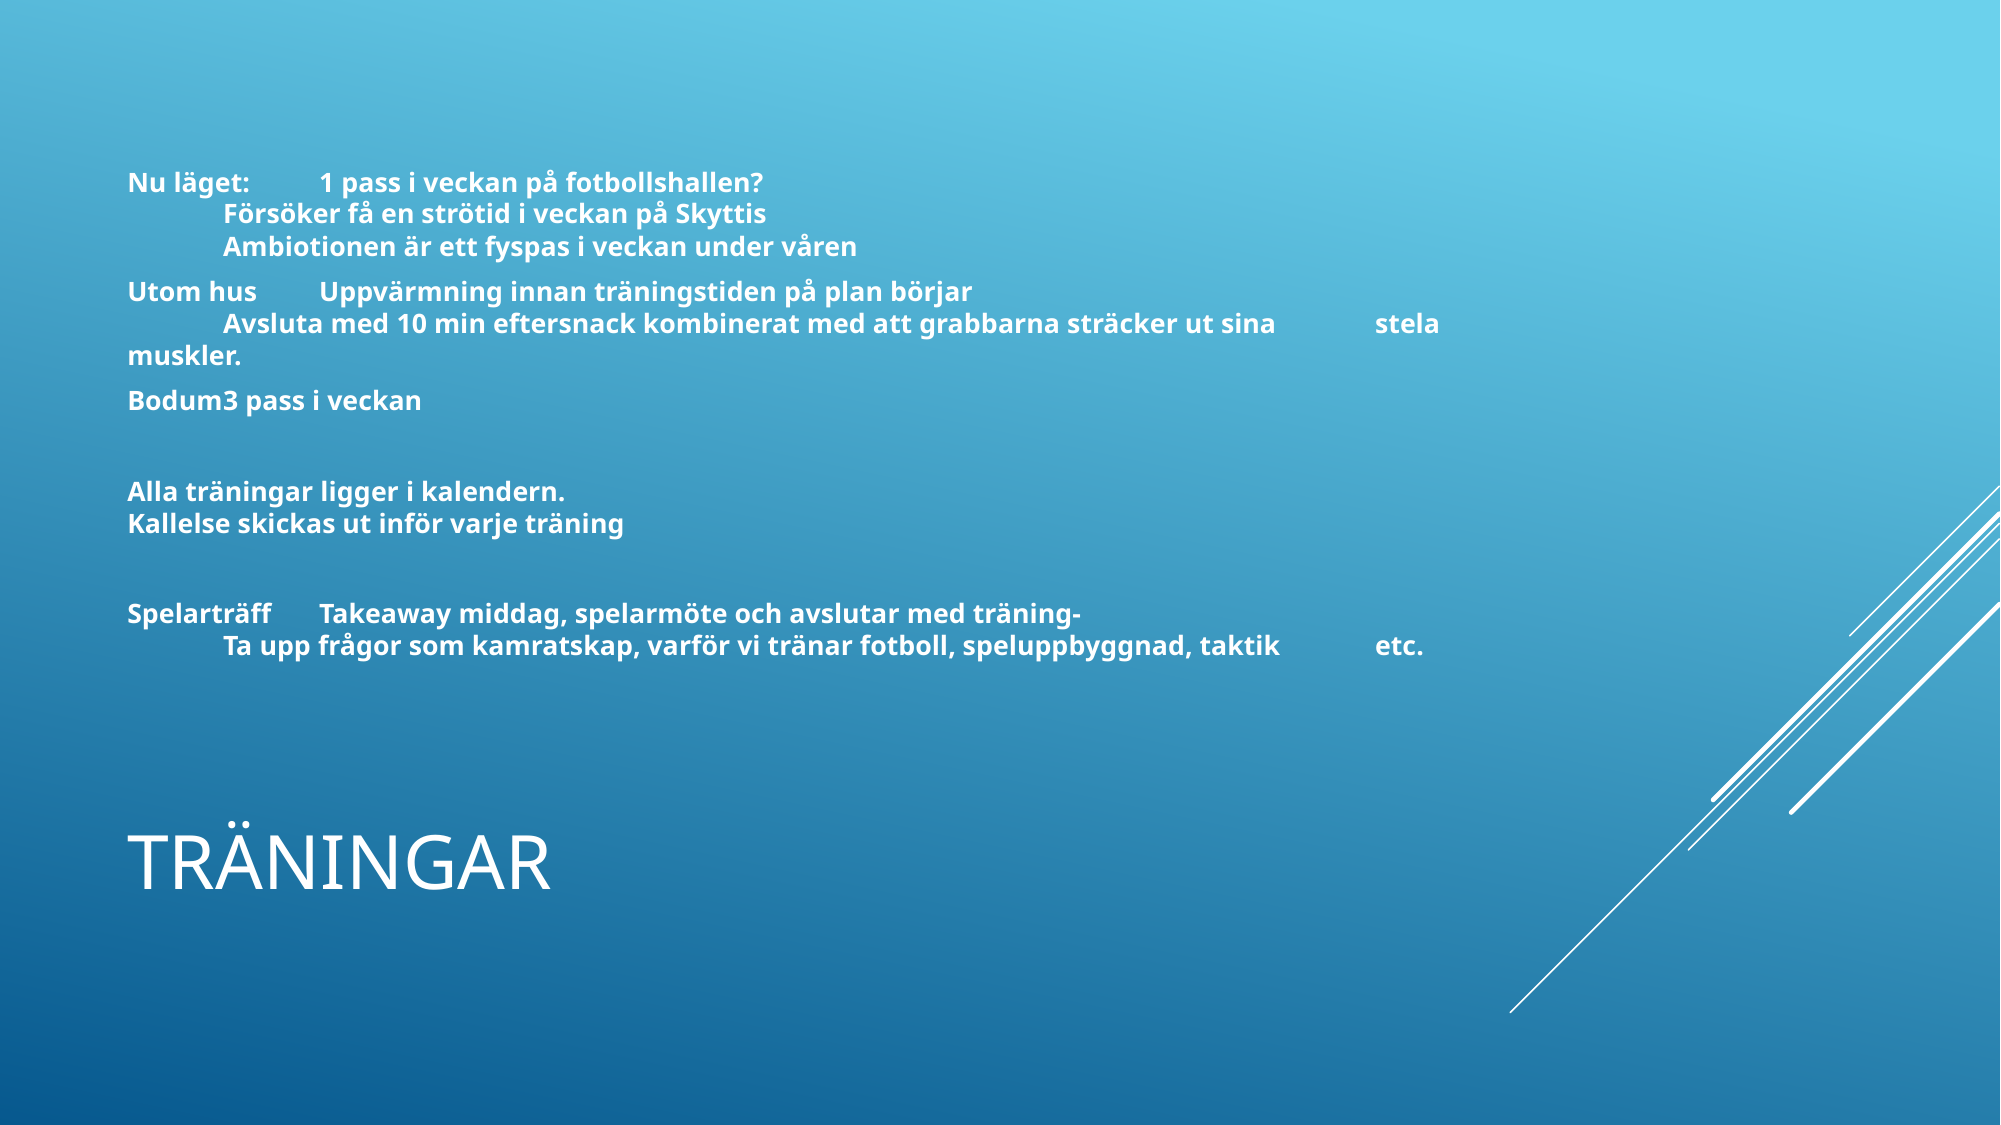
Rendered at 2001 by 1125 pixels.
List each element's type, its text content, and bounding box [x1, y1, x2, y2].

list Nu läget: 1 pass i veckan på fotbollshallen? Försöker få en strötid i veckan på Skyttis Ambiotionen är ett fyspas i veckan under våren Utom hus Uppvärmning innan träningstiden på plan börjar Avsluta med 10 min eftersnack kombinerat med att grabbarna sträcker ut sina stela muskler. Bodum 3 pass i veckan Alla träningar ligger i kalendern. Kallelse skickas ut inför varje träning Spelarträff Takeaway middag, spelarmöte och avslutar med träning- Ta upp frågor som kamratskap, varför vi tränar fotboll, speluppbyggnad, taktik etc. [112, 112, 1513, 706]
title Träningar [112, 736, 1513, 984]
